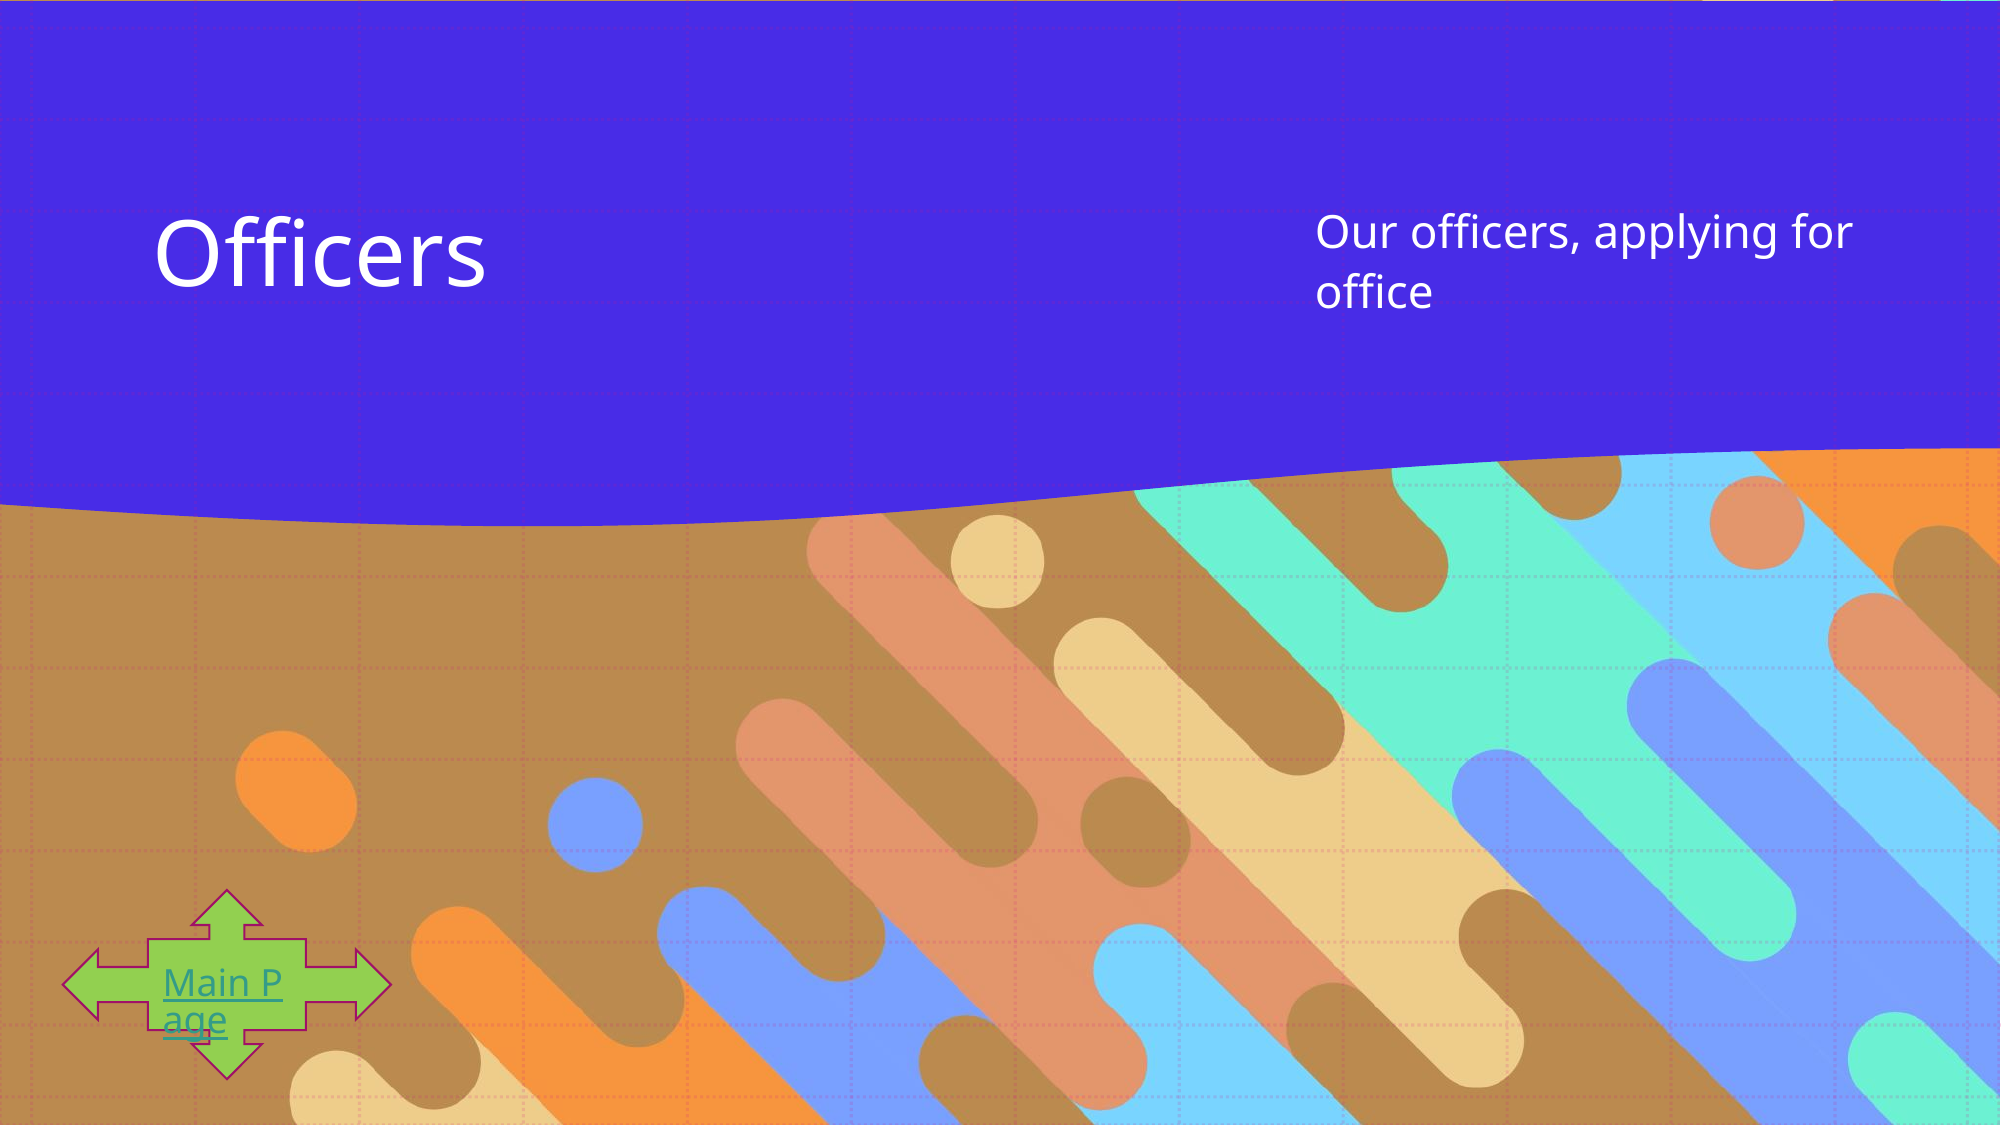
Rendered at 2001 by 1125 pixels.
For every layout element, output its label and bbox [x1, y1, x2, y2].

text_box [0, 0, 2000, 1125]
